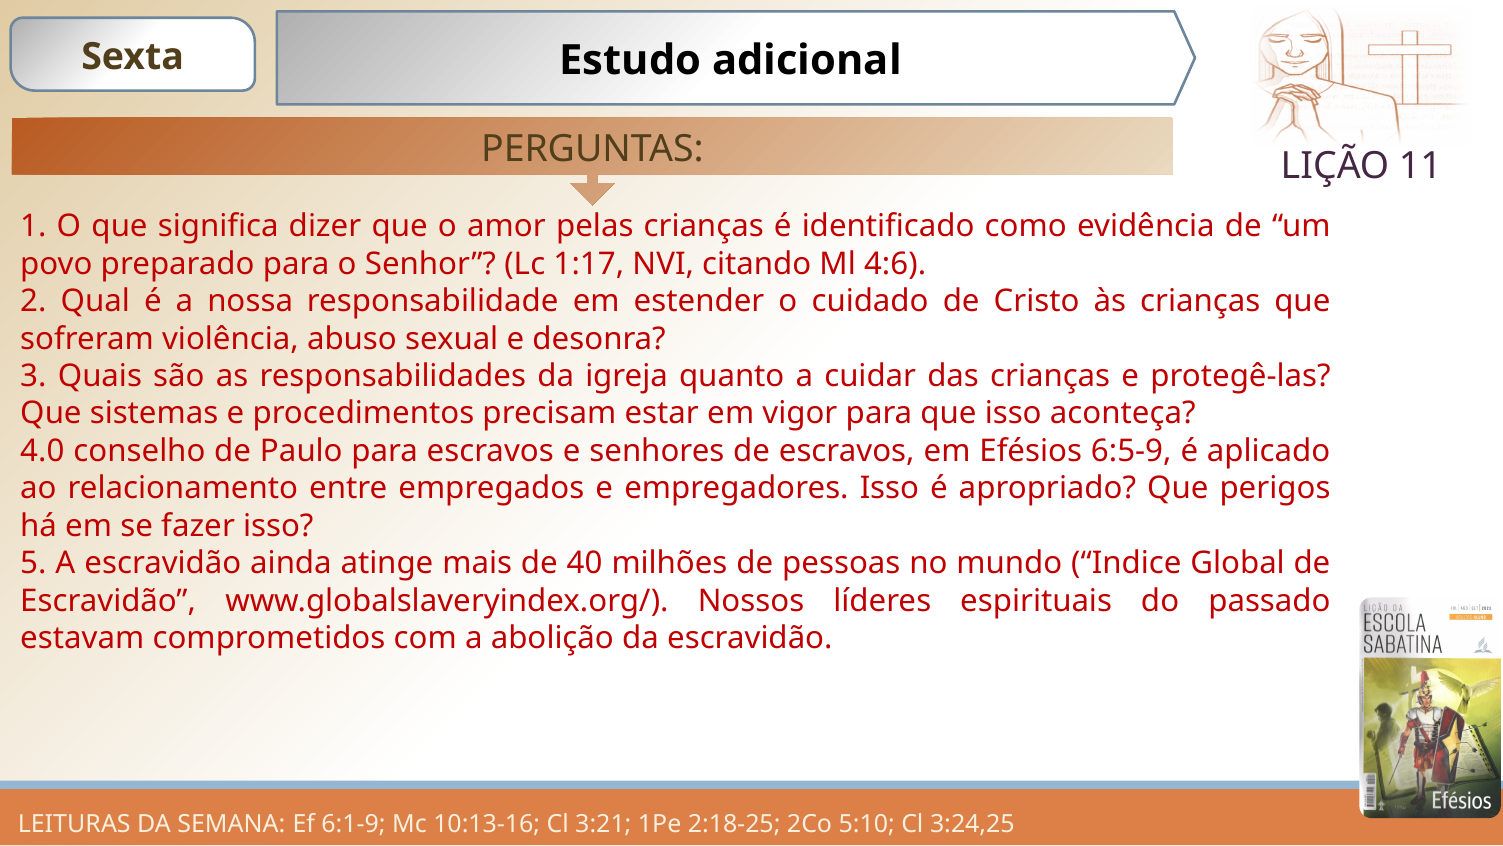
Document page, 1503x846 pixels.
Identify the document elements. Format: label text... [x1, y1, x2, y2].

text_box 1. O que significa dizer que o amor pelas crianças é identificado como evidência de “um povo preparado para o Senhor”? (Lc 1:17, NVI, citando Ml 4:6). 2. Qual é a nossa responsabilidade em estender o cuidado de Cristo às crianças que sofreram violência, abuso sexual e desonra? 3. Quais são as responsabilidades da igreja quanto a cuidar das crianças e protegê-las? Que sistemas e procedimentos precisam estar em vigor para que isso aconteça? 4.0 conselho de Paulo para escravos e senhores de escravos, em Efésios 6:5-9, é aplicado ao relacionamento entre empregados e empregadores. Isso é apropriado? Que perigos há em se fazer isso? 5. A escravidão ainda atinge mais de 40 milhões de pessoas no mundo (“Indice Global de Escravidão”, www.globalslaveryindex.org/). Nossos líderes espirituais do passado estavam comprometidos com a abolição da escravidão. [5, 198, 1348, 663]
text_box Estudo adicional [275, 10, 1197, 106]
text_box PERGUNTAS: [10, 116, 1174, 207]
picture [1358, 596, 1502, 819]
text_box LIÇÃO 11 [1265, 157, 1458, 194]
text_box Sexta [9, 16, 257, 92]
text_box LEITURAS DA SEMANA: Ef 6:1-9; Mc 10:13-16; Cl 3:21; 1Pe 2:18-25; 2Co 5:10; Cl 3:24,25 [3, 799, 1421, 845]
picture [1248, 2, 1474, 150]
